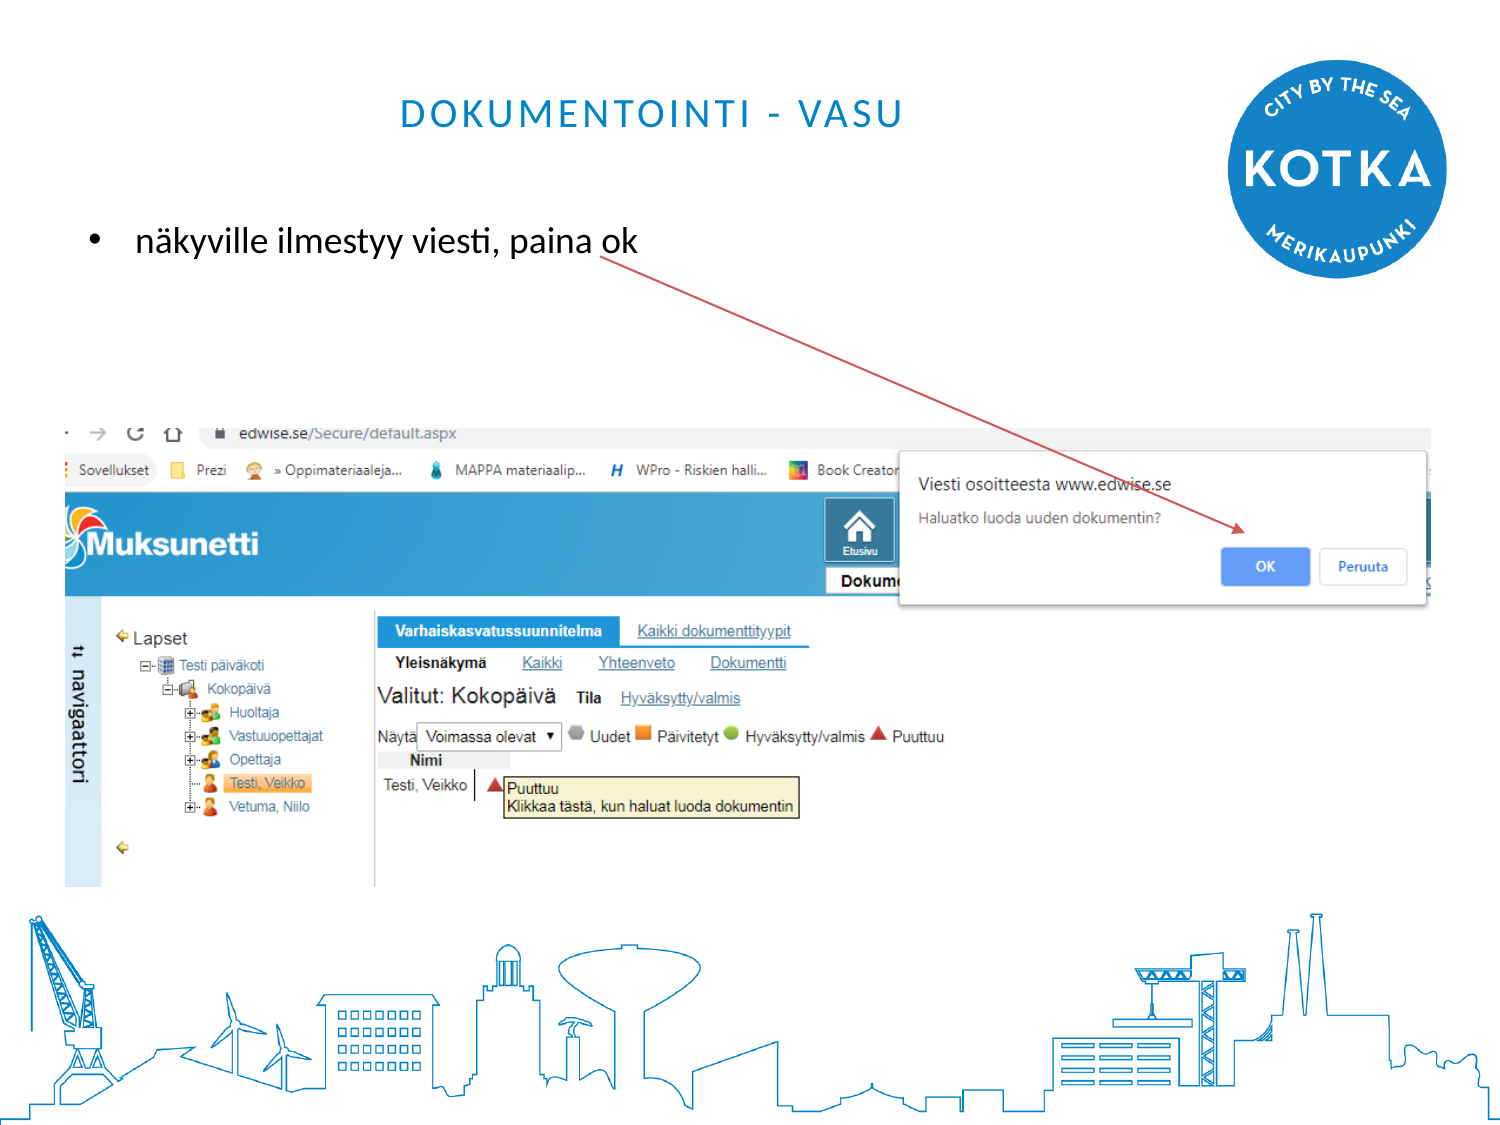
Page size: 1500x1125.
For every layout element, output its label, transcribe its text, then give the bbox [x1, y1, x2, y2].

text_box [599, 256, 1245, 534]
text_box näkyville ilmestyy viesti, paina ok [73, 208, 1229, 269]
picture [0, 0, 1500, 1125]
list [65, 428, 1431, 887]
title Dokumentointi - vasu [132, 86, 1171, 142]
